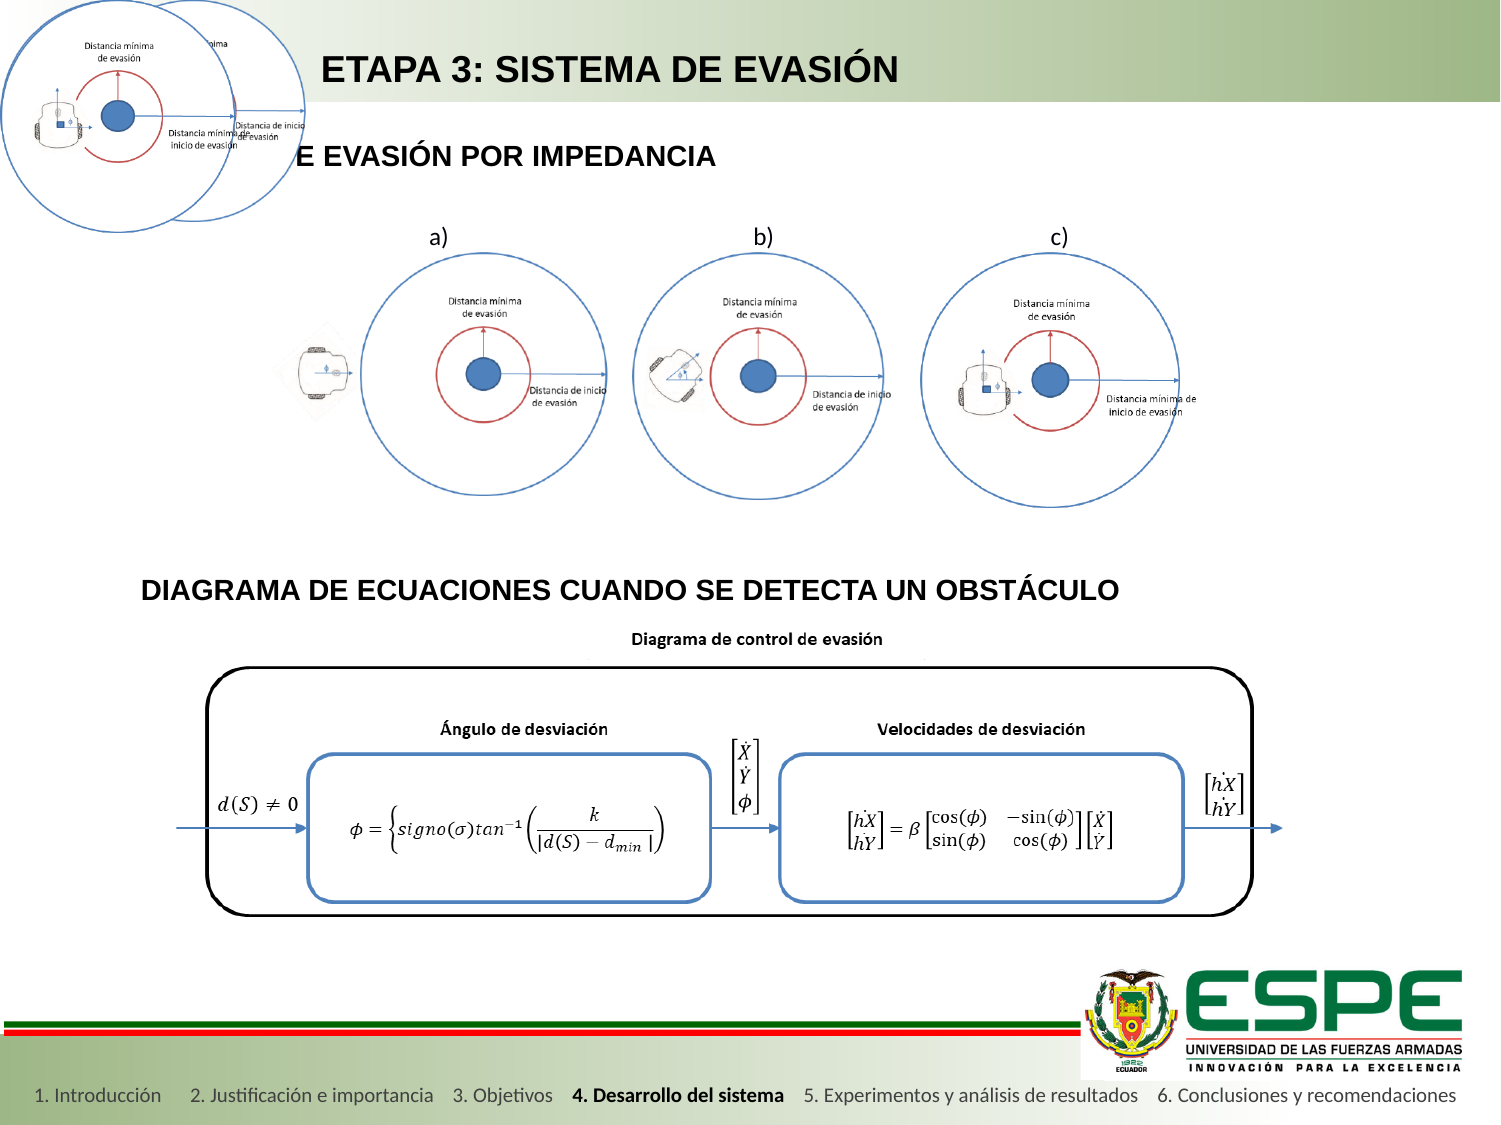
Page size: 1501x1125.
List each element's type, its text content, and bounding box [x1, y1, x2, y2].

picture [0, 0, 1230, 572]
text_box MÉTODO DE EVASIÓN POR IMPEDANCIA [315, 130, 732, 180]
text_box ETAPA 3: SISTEMA DE EVASIÓN [315, 37, 915, 143]
picture [176, 614, 1483, 1080]
text_box DIAGRAMA DE ECUACIONES CUANDO SE DETECTA UN OBSTÁCULO [126, 563, 1136, 614]
text_box 1. Introducción 2. Justificación e importancia 3. Objetivos 4. Desarrollo del sistema 5. Experimentos y análisis de resultados 6. Conclusiones y recomendaciones [19, 1074, 1501, 1115]
